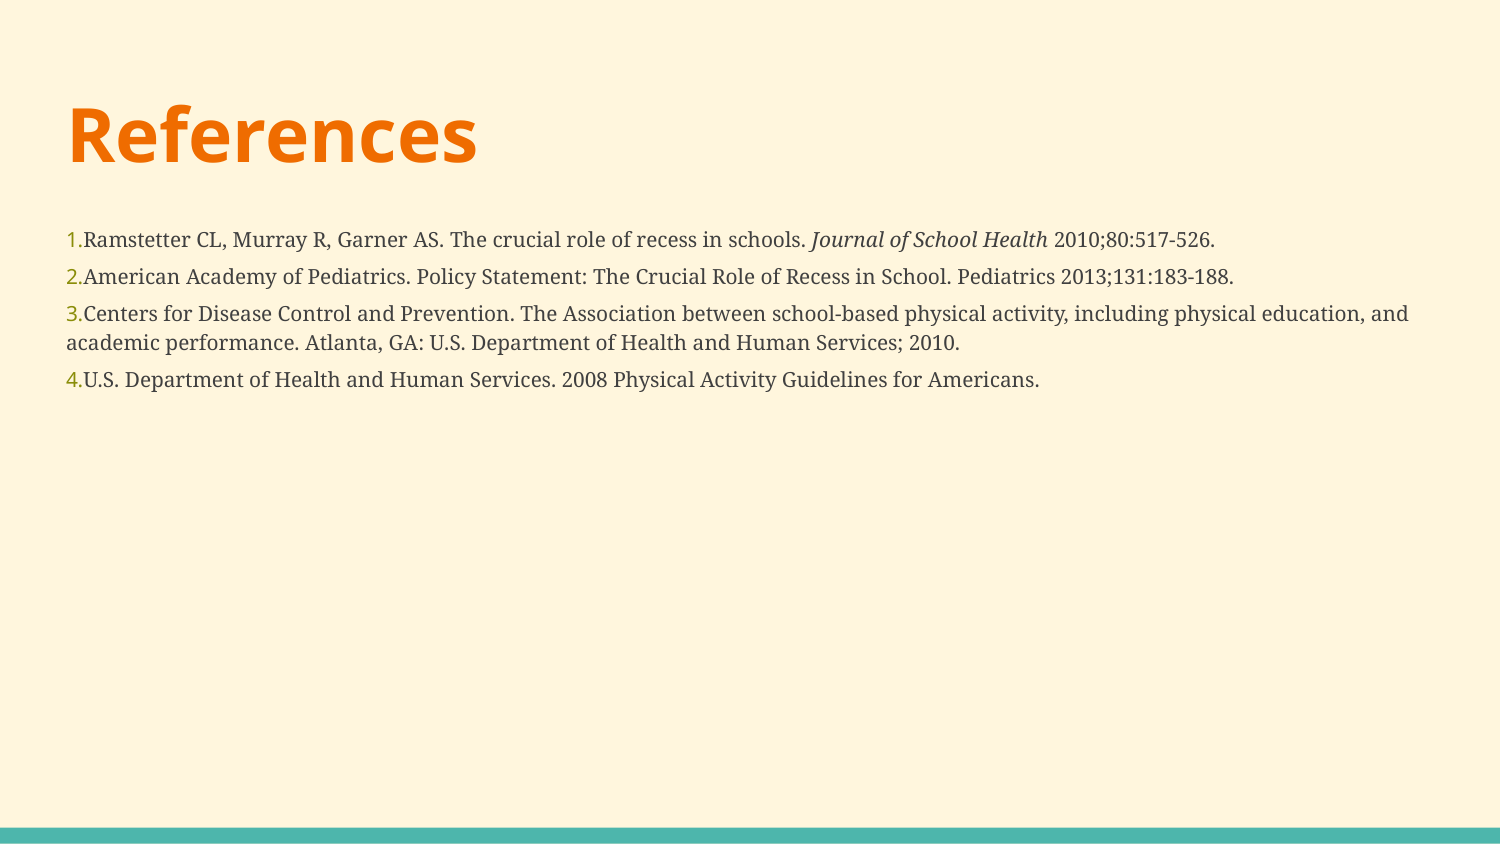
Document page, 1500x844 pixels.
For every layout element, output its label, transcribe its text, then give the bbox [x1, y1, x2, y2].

title References [51, 72, 1449, 189]
list 1.Ramstetter CL, Murray R, Garner AS. The crucial role of recess in schools. Journal of School Health 2010;80:517-526. 2.American Academy of Pediatrics. Policy Statement: The Crucial Role of Recess in School. Pediatrics 2013;131:183-188. 3.Centers for Disease Control and Prevention. The Association between school-based physical activity, including physical education, and academic performance. Atlanta, GA: U.S. Department of Health and Human Services; 2010. 4.U.S. Department of Health and Human Services. 2008 Physical Activity Guidelines for Americans. [51, 207, 1449, 750]
